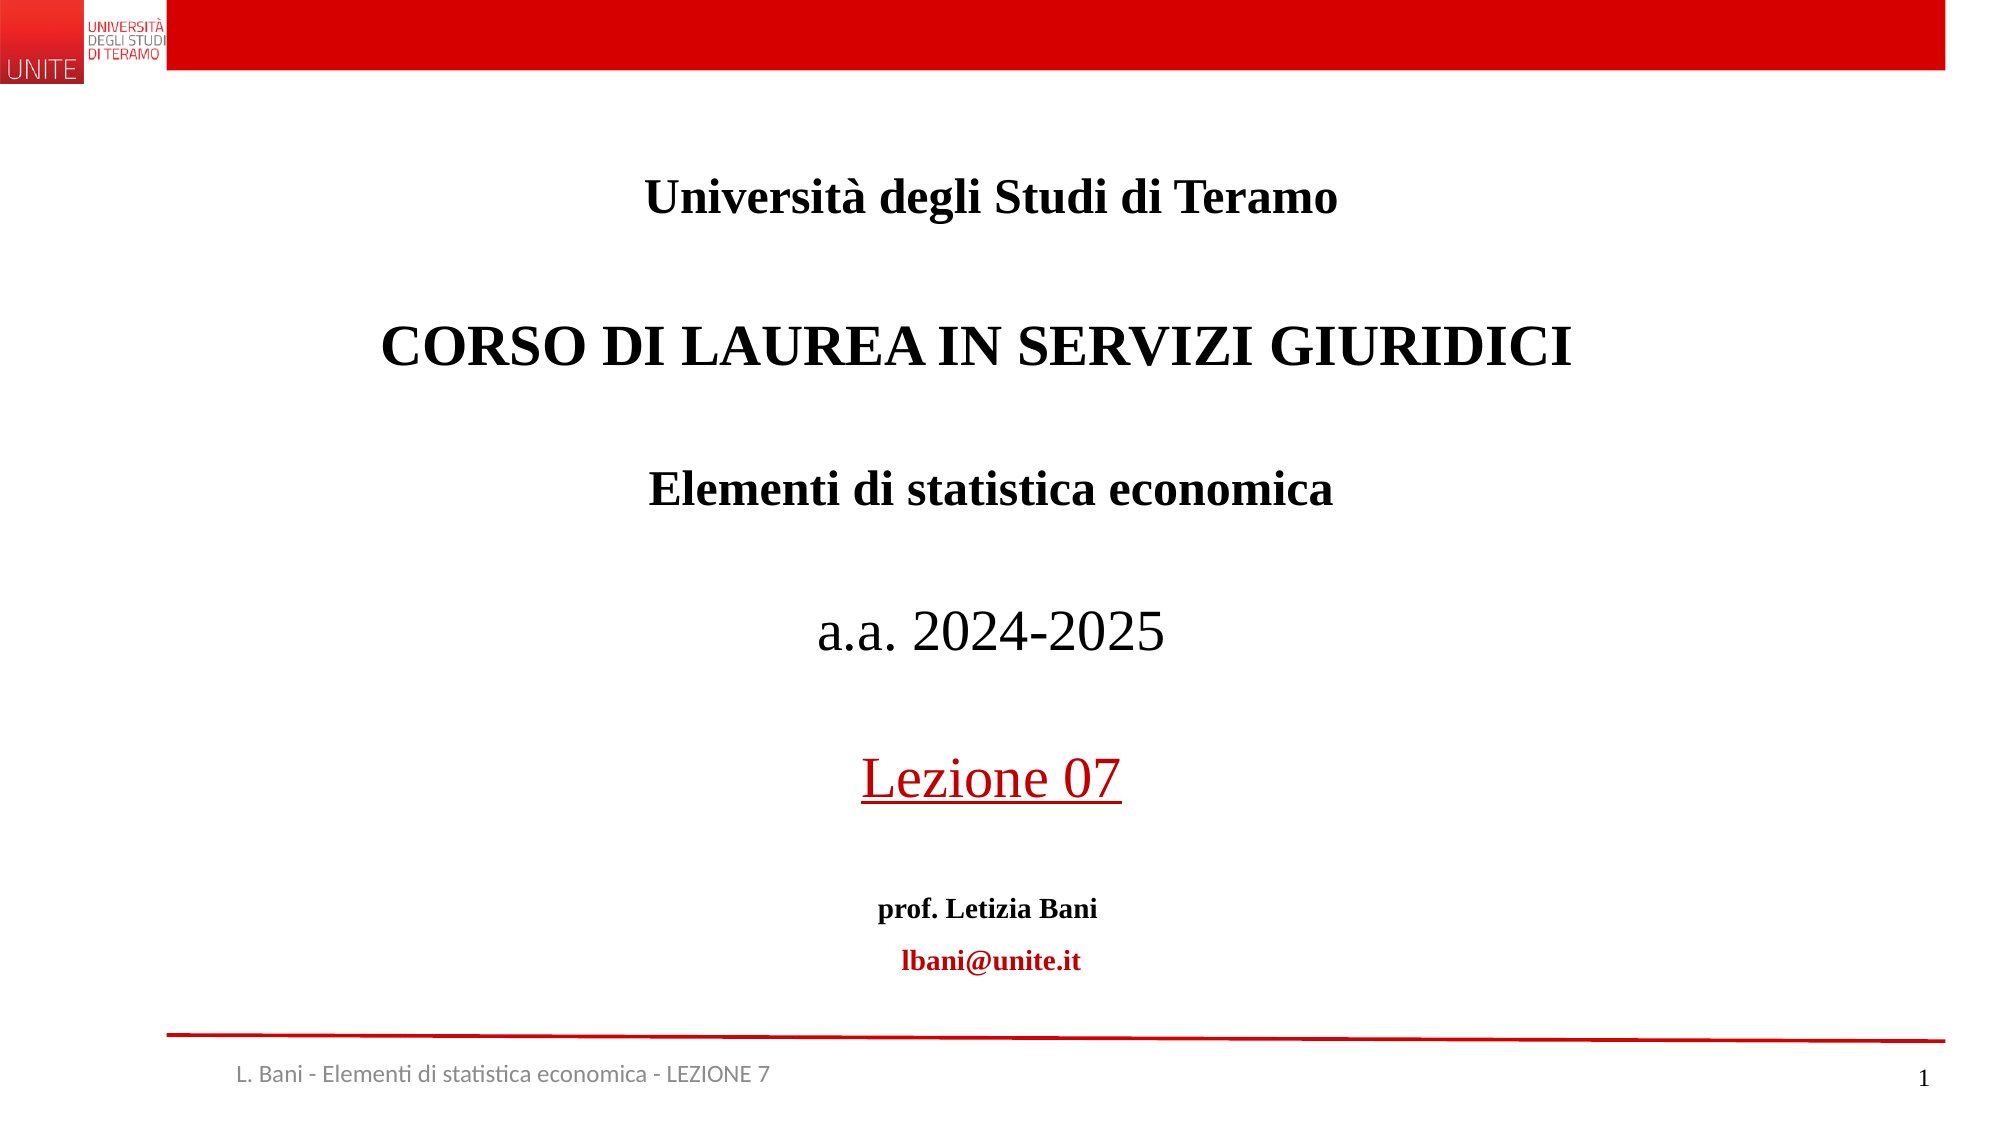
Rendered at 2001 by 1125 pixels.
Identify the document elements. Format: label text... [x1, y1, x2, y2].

picture [0, 0, 167, 84]
slide_number 1 [1495, 1046, 1946, 1106]
text_box Università degli Studi di Teramo CORSO DI LAUREA IN SERVIZI GIURIDICI Elementi di statistica economica a.a. 2024-2025 Lezione 07 prof. Letizia Bani lbani@unite.it [166, 163, 1817, 985]
footer L. Bani - Elementi di statistica economica - LEZIONE 7 [166, 1042, 842, 1103]
